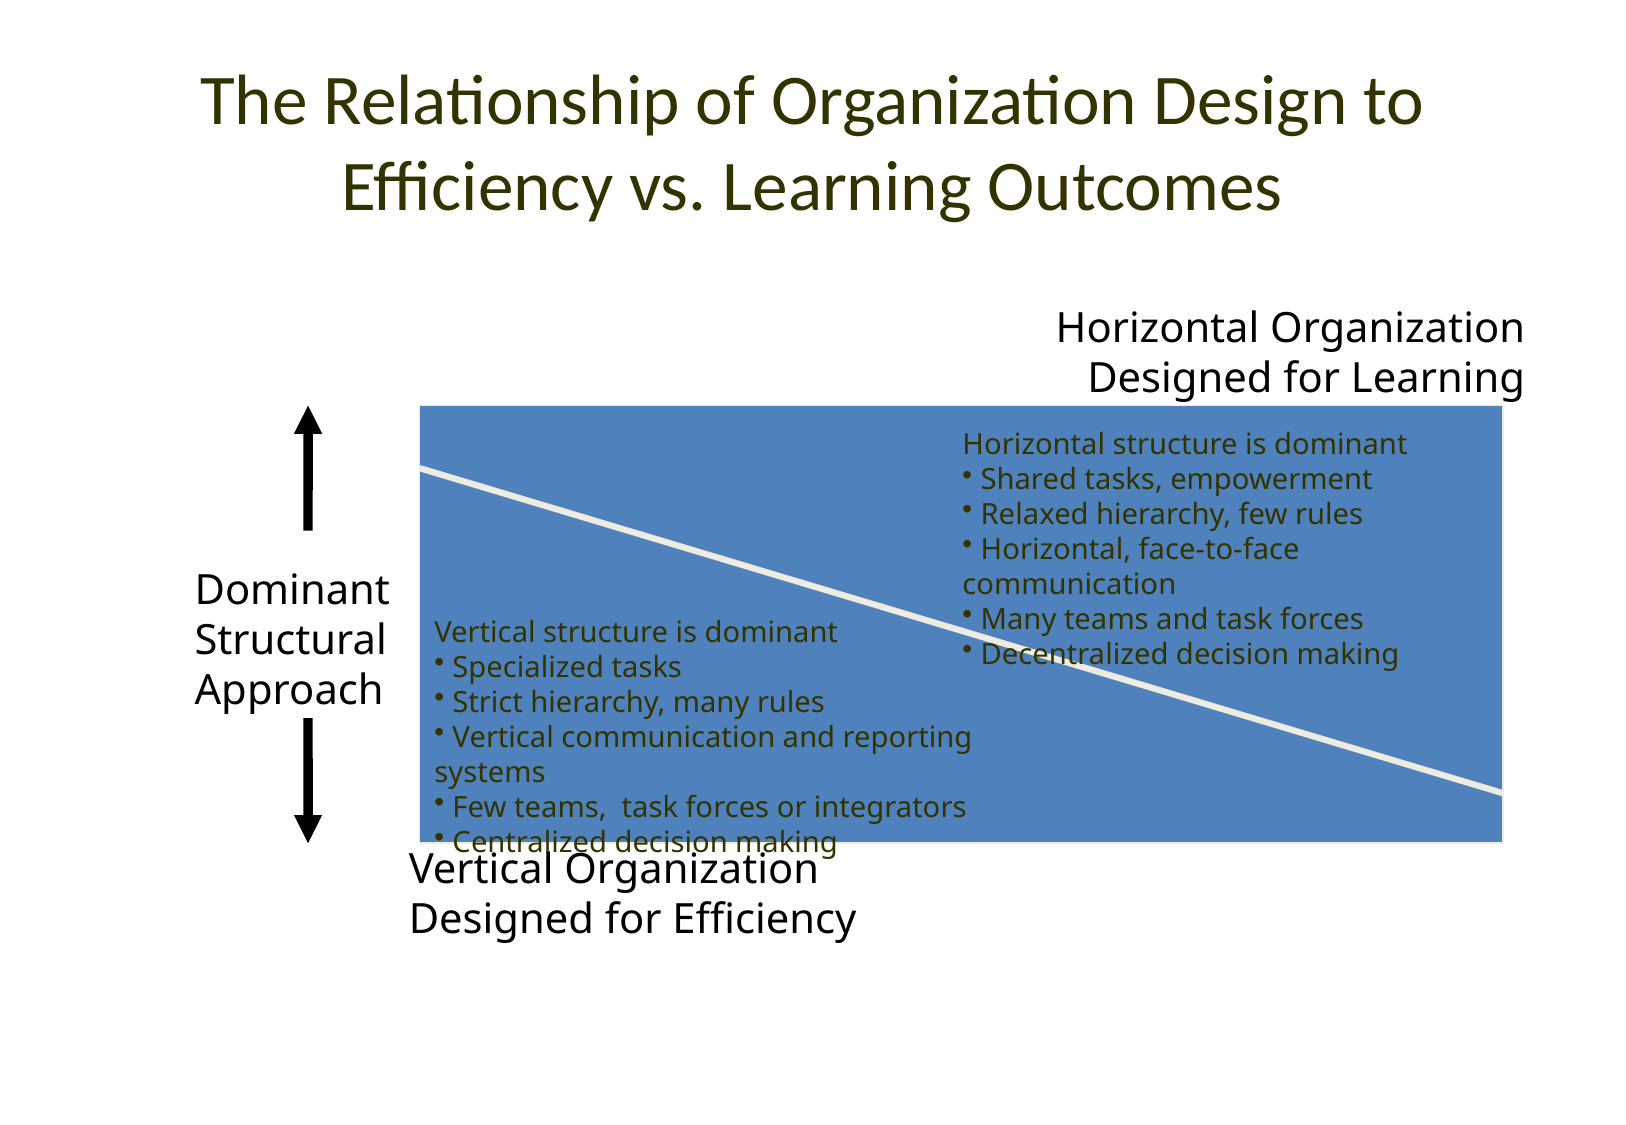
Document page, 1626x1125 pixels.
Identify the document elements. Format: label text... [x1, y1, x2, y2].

text_box [301, 405, 315, 531]
text_box [419, 405, 1503, 605]
text_box Vertical structure is dominant Specialized tasks Strict hierarchy, many rules Vertical communication and reporting systems Few teams, task forces or integrators Centralized decision making [419, 605, 1084, 926]
text_box [1084, 738, 1503, 844]
text_box [301, 718, 315, 844]
text_box Horizontal structure is dominant Shared tasks, empowerment Relaxed hierarchy, few rules Horizontal, face-to-face communication Many teams and task forces Decentralized decision making [947, 418, 1508, 738]
title The Relationship of Organization Design to Efficiency vs. Learning Outcomes [81, 45, 1544, 233]
text_box Dominant Structural Approach [179, 555, 405, 721]
text_box Vertical Organization Designed for Efficiency [393, 834, 872, 950]
text_box Horizontal Organization Designed for Learning [1040, 293, 1540, 408]
